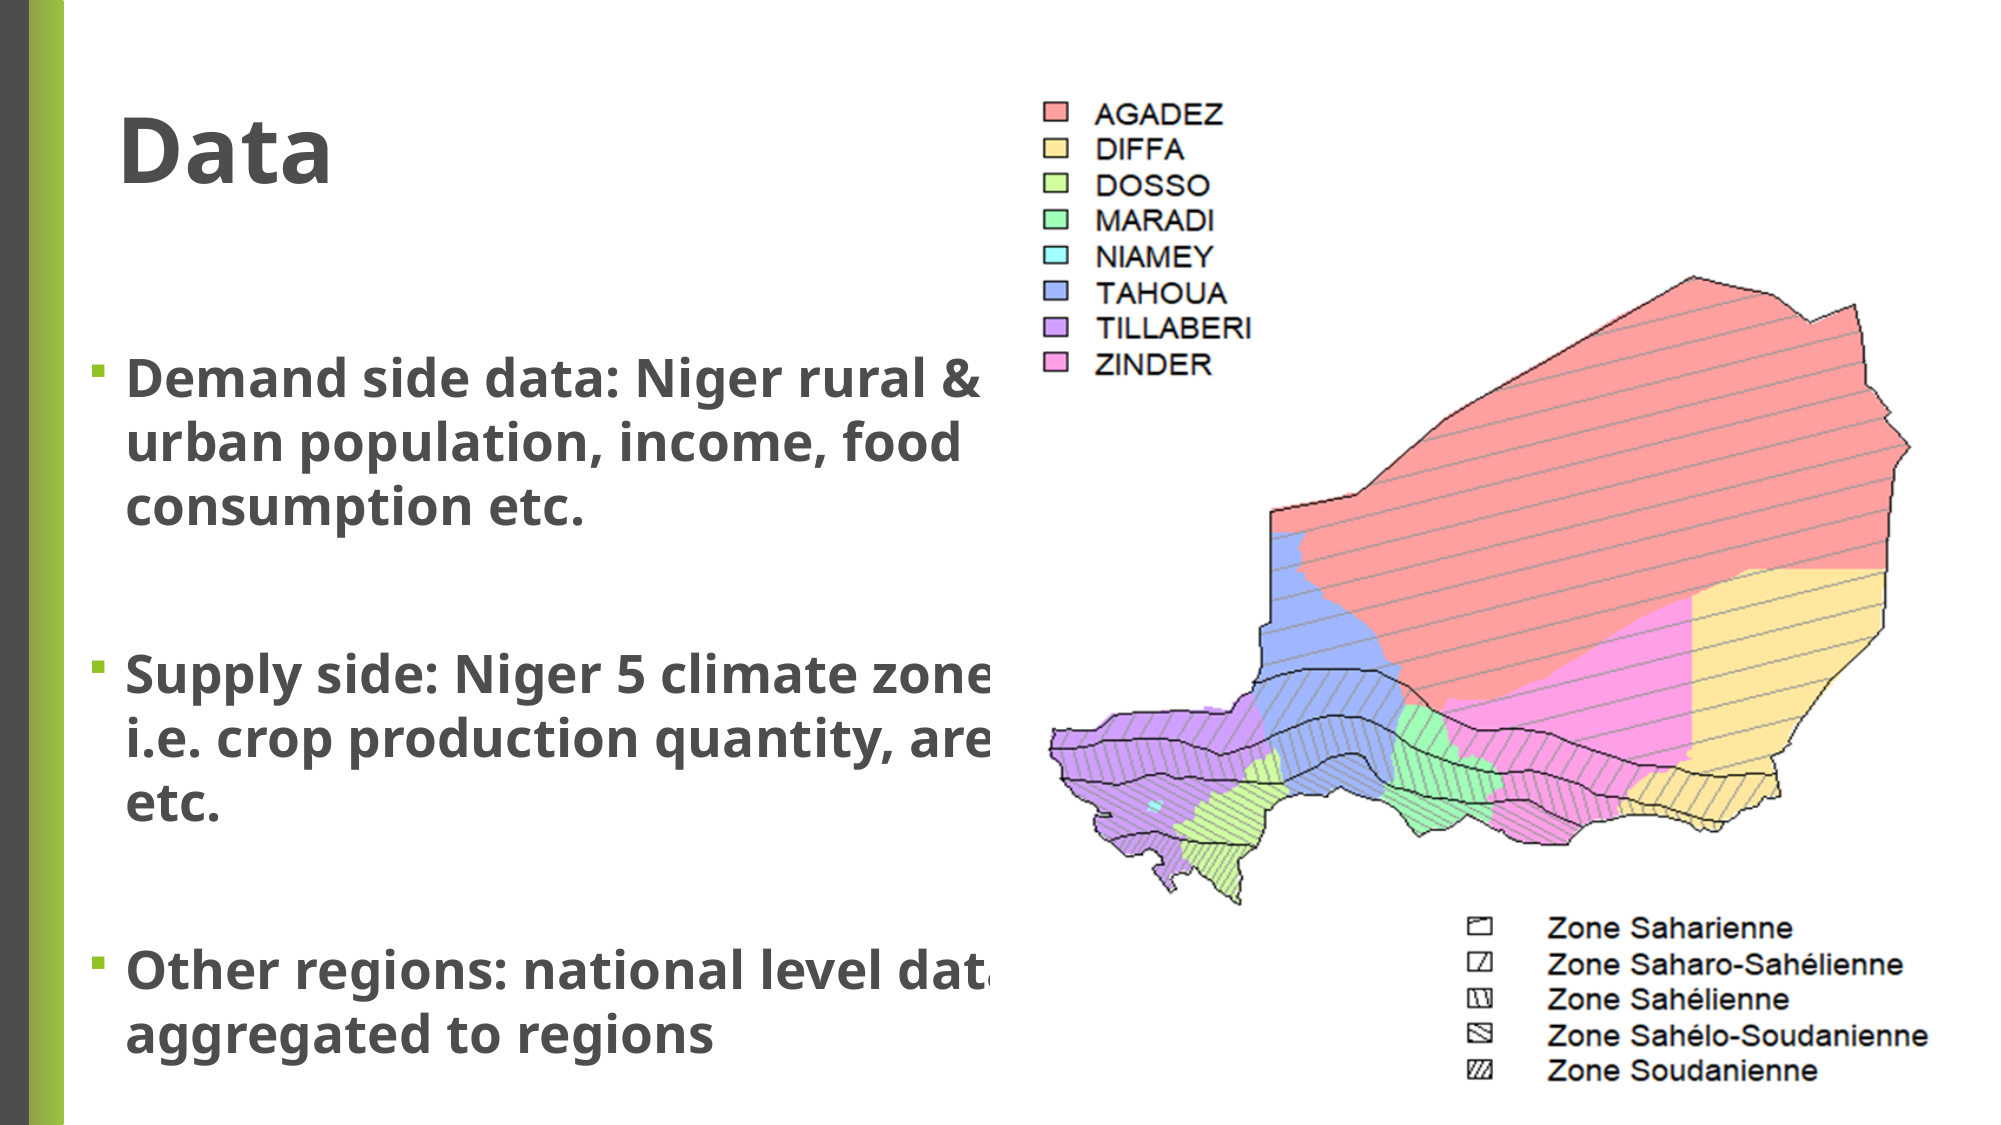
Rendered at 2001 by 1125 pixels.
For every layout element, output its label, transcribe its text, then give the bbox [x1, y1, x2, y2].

title Data [101, 31, 1900, 253]
picture [989, 51, 1971, 1125]
list Demand side data: Niger rural & urban population, income, food consumption etc. Supply side: Niger 5 climate zones i.e. crop production quantity, area etc. Other regions: national level data aggregated to regions [73, 253, 984, 1073]
